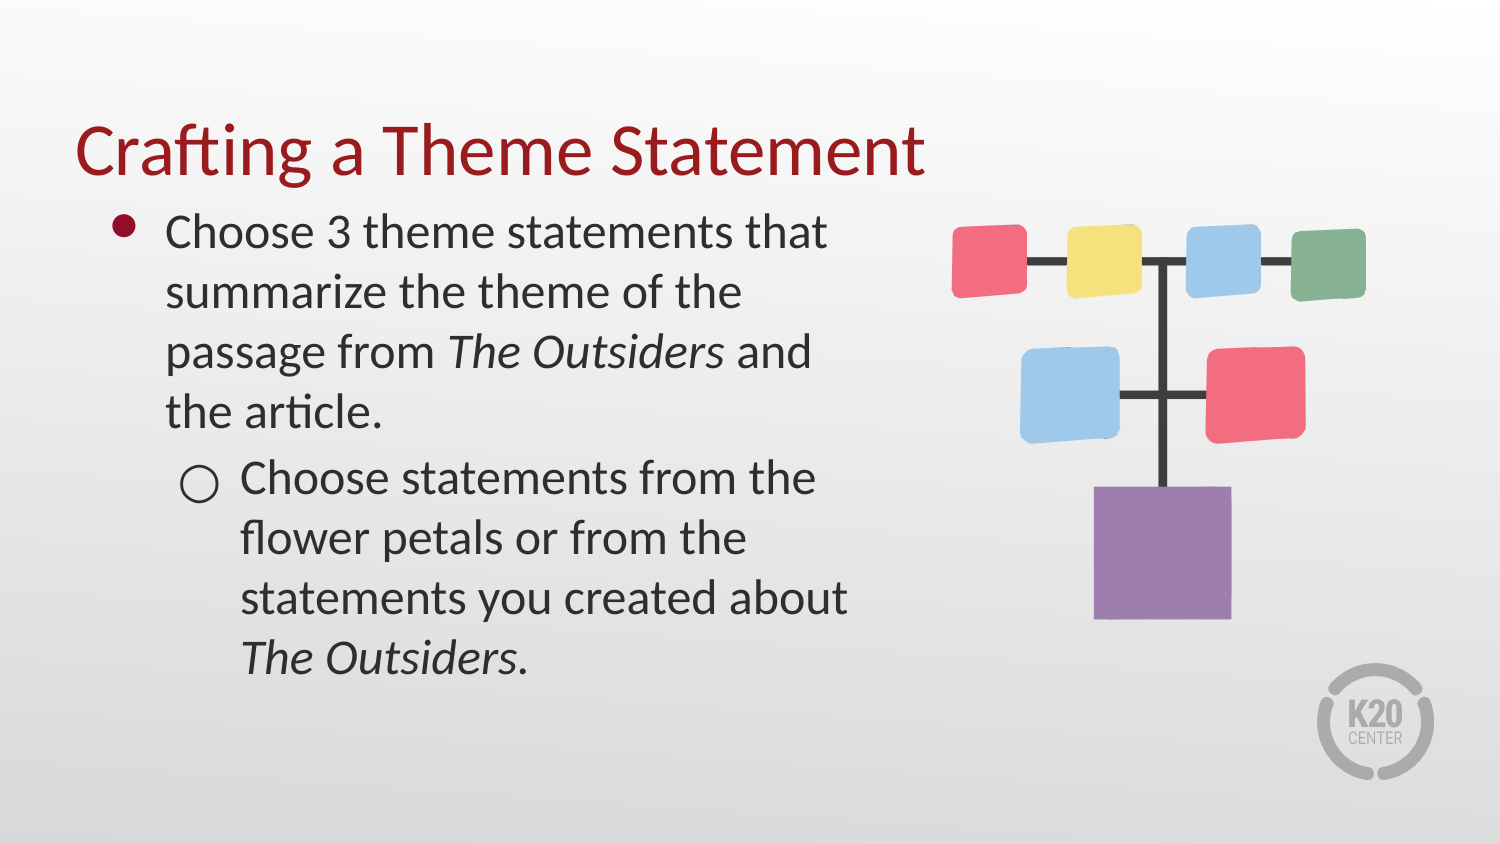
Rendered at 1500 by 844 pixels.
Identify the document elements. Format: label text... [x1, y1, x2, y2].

picture [1300, 646, 1451, 797]
picture [945, 208, 1373, 636]
list Choose 3 theme statements that summarize the theme of the passage from The Outsiders and the article. Choose statements from the flower petals or from the statements you created about The Outsiders. [75, 190, 902, 812]
title Crafting a Theme Statement [75, 86, 1425, 191]
